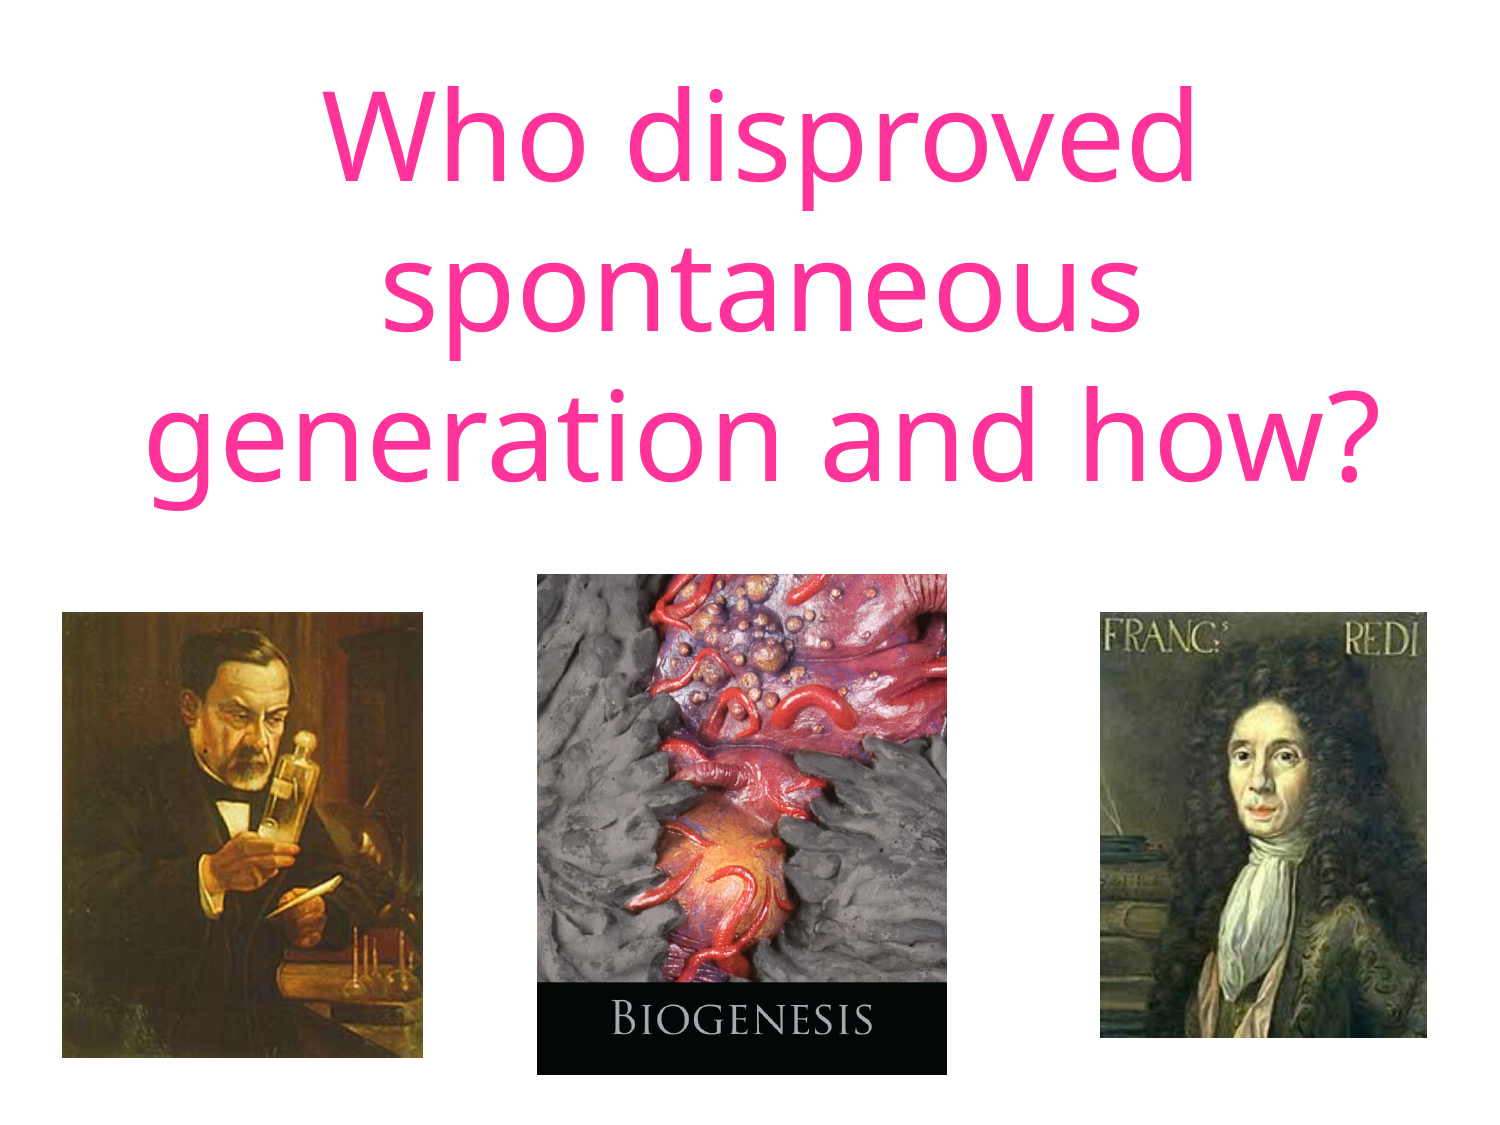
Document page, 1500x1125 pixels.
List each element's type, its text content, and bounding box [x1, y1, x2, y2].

picture [62, 612, 423, 1059]
picture [537, 574, 947, 1076]
picture [1099, 612, 1427, 1038]
title Who disproved spontaneous generation and how? [87, 187, 1438, 375]
